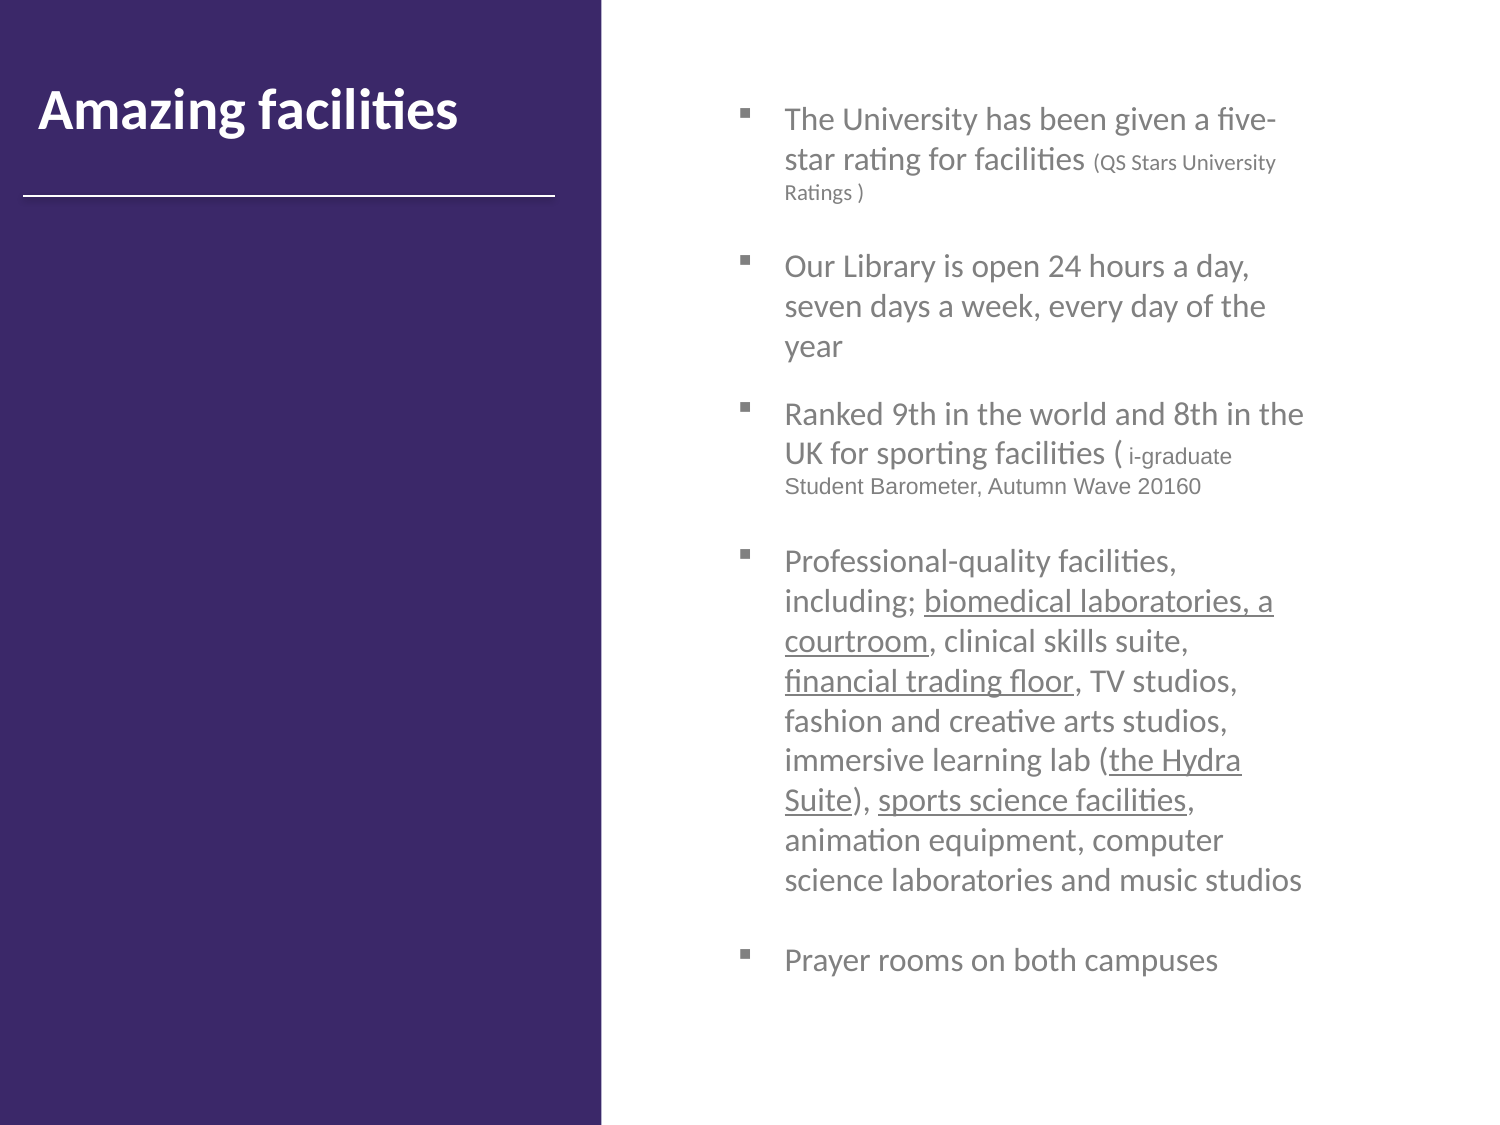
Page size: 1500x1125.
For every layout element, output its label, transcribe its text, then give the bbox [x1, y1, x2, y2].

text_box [0, 0, 633, 1125]
text_box The University has been given a five-star rating for facilities (QS Stars University Ratings ) Our Library is open 24 hours a day, seven days a week, every day of the year Ranked 9th in the world and 8th in the UK for sporting facilities ( i-graduate Student Barometer, Autumn Wave 20160 Professional-quality facilities, including; biomedical laboratories, a courtroom, clinical skills suite, financial trading floor, TV studios, fashion and creative arts studios, immersive learning lab (the Hydra Suite), sports science facilities, animation equipment, computer science laboratories and music studios Prayer rooms on both campuses [711, 90, 1324, 1066]
